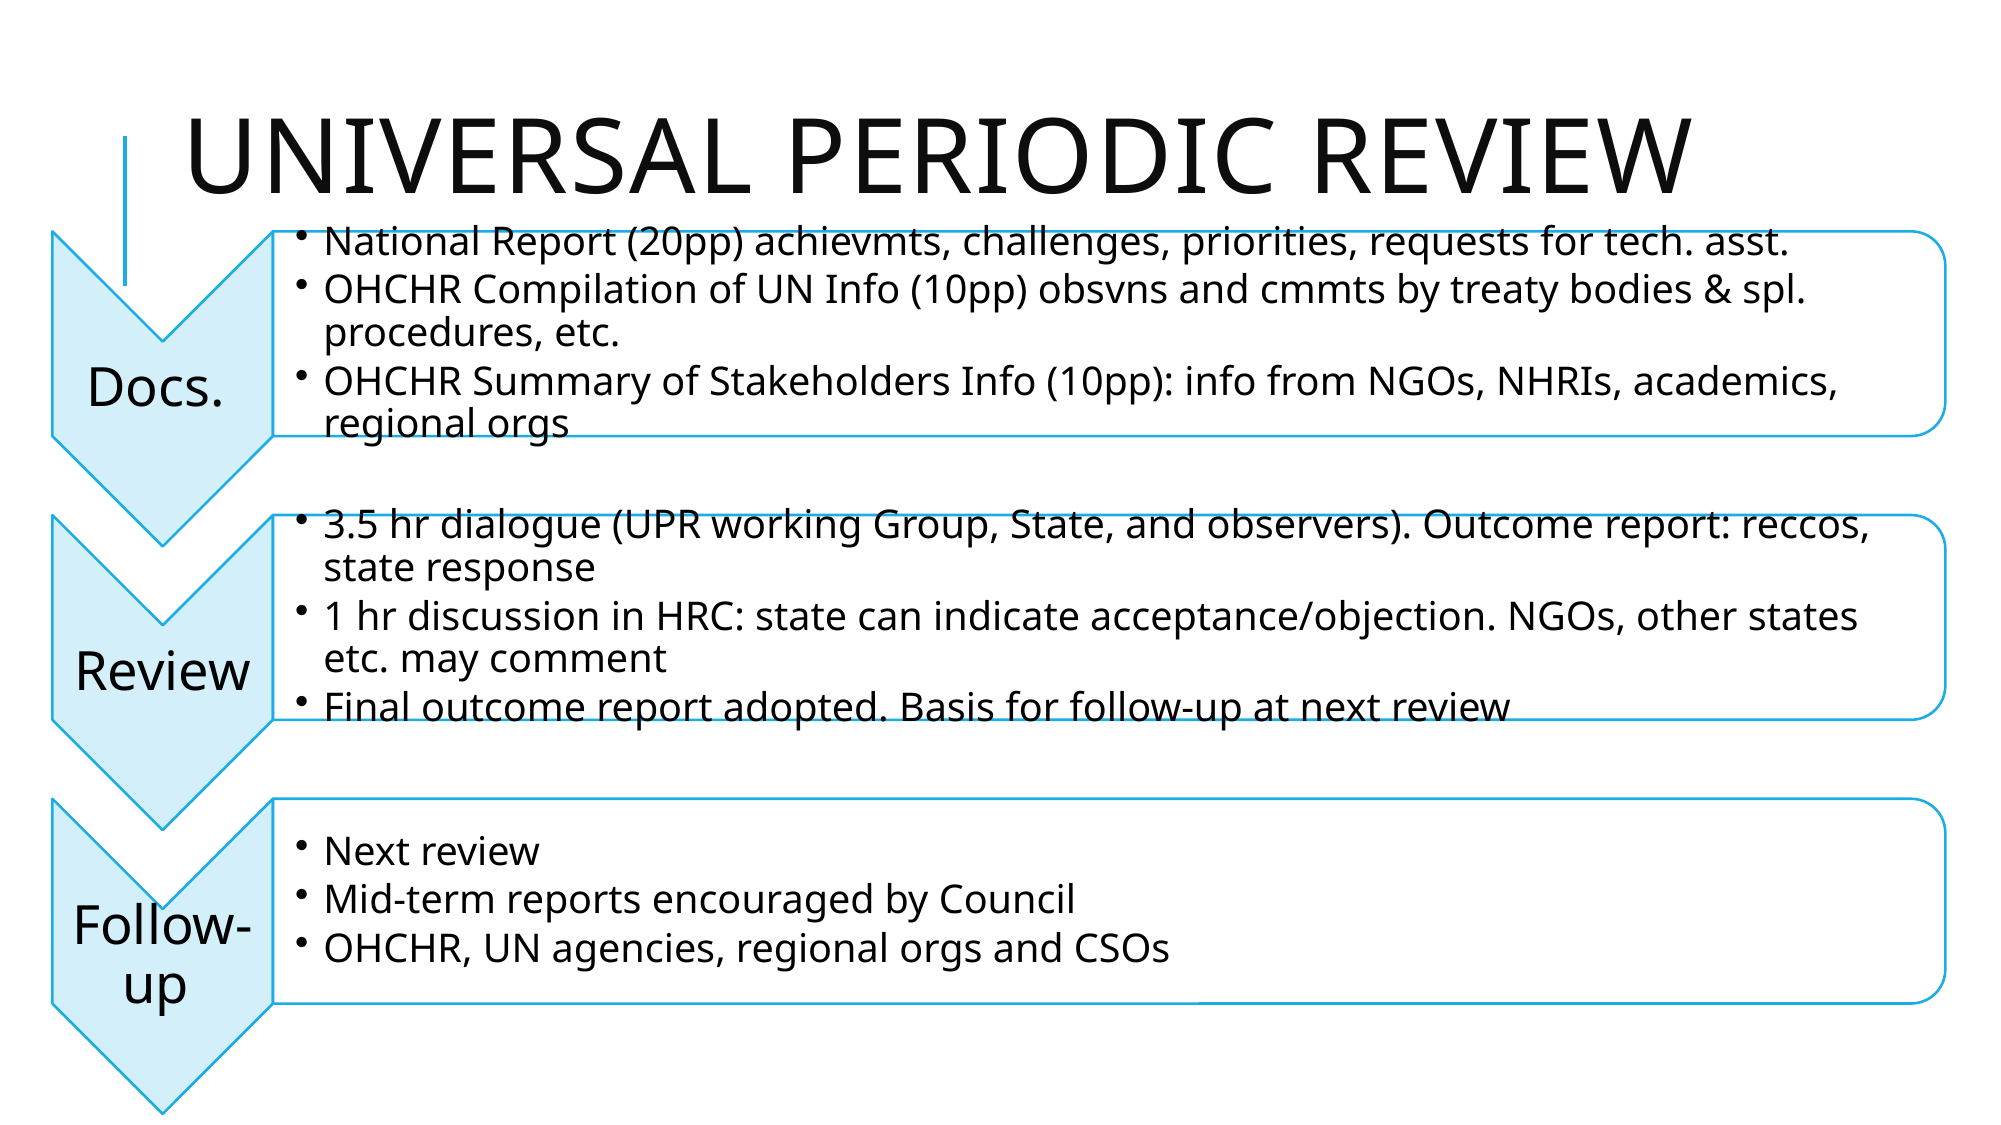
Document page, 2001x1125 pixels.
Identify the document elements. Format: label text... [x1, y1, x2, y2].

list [52, 230, 1946, 1115]
title Universal Periodic Review [168, 96, 1763, 226]
